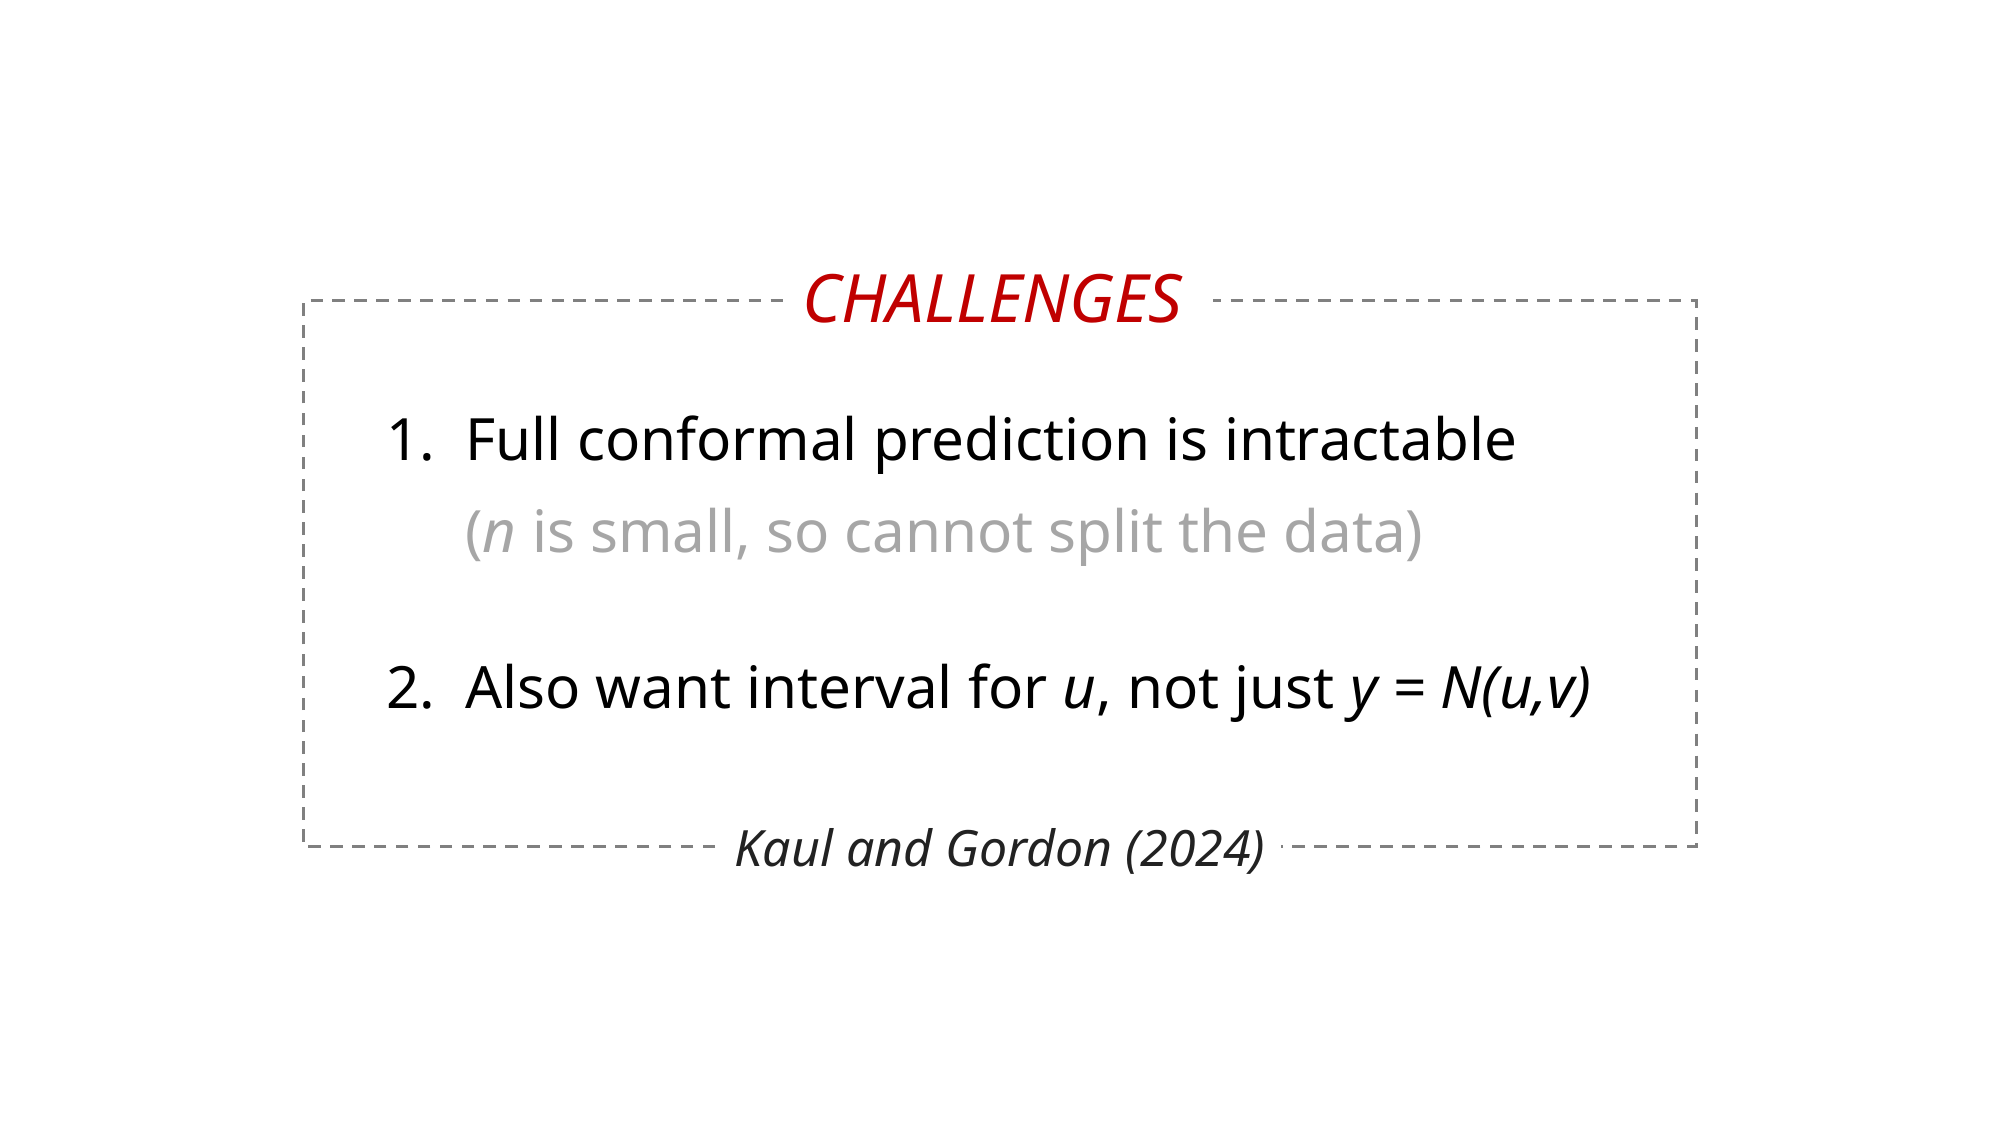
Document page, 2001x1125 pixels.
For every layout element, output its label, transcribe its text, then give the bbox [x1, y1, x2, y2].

text_box 1. (n is small, so cannot split the data) [371, 505, 1603, 604]
text_box Kaul and Gordon (2024) [718, 808, 1281, 884]
text_box CHALLENGES [787, 246, 1213, 356]
text_box [302, 299, 1698, 848]
text_box 2. Also want interval for u, not just y = N(u,v) [371, 662, 1764, 760]
text_box 1. Full conformal prediction is intractable [371, 414, 1603, 505]
